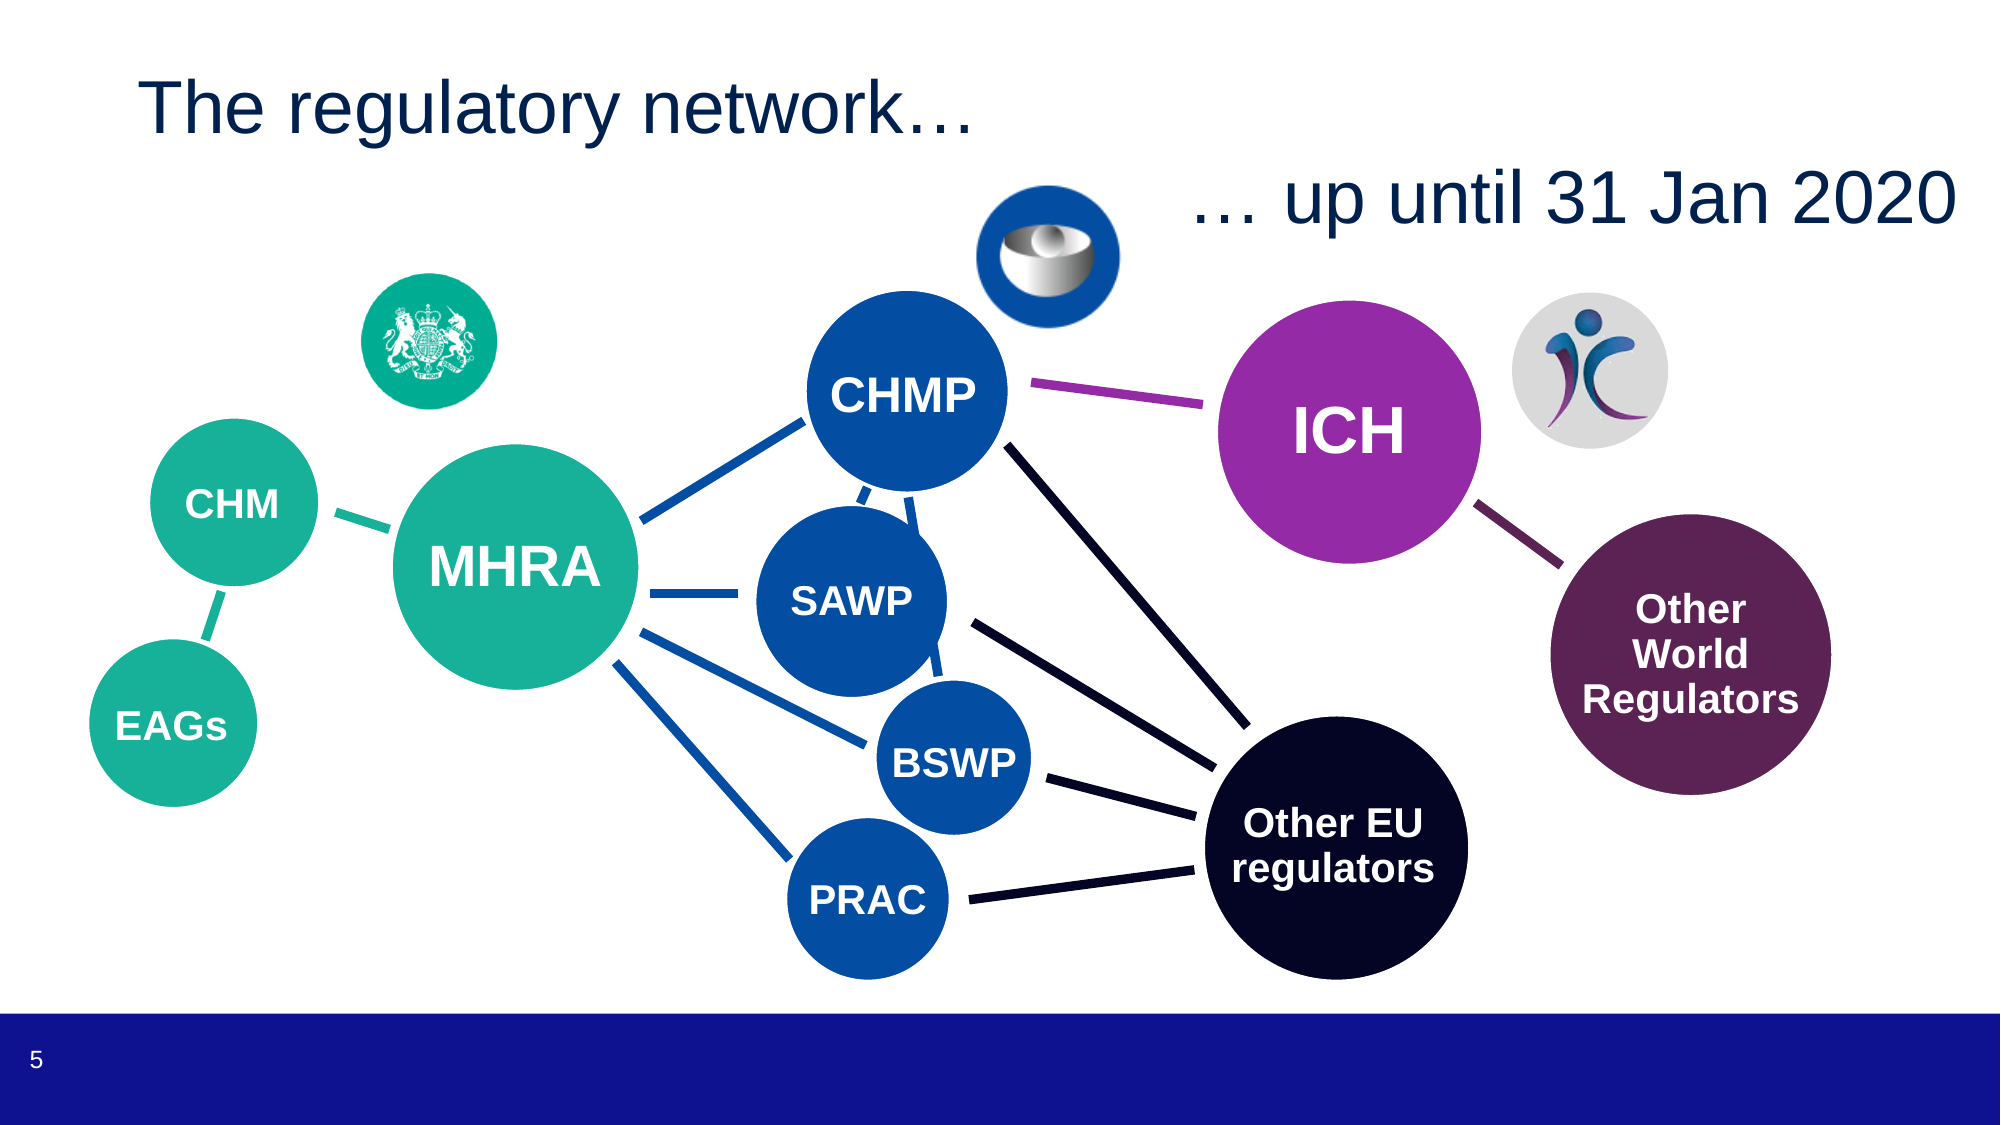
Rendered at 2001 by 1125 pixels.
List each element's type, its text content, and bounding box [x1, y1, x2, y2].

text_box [86, 265, 621, 810]
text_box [1130, 292, 1834, 798]
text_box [626, 174, 1126, 982]
title The regulatory network… … up until 31 Jan 2020 [137, 58, 1985, 258]
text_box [1130, 806, 1471, 982]
